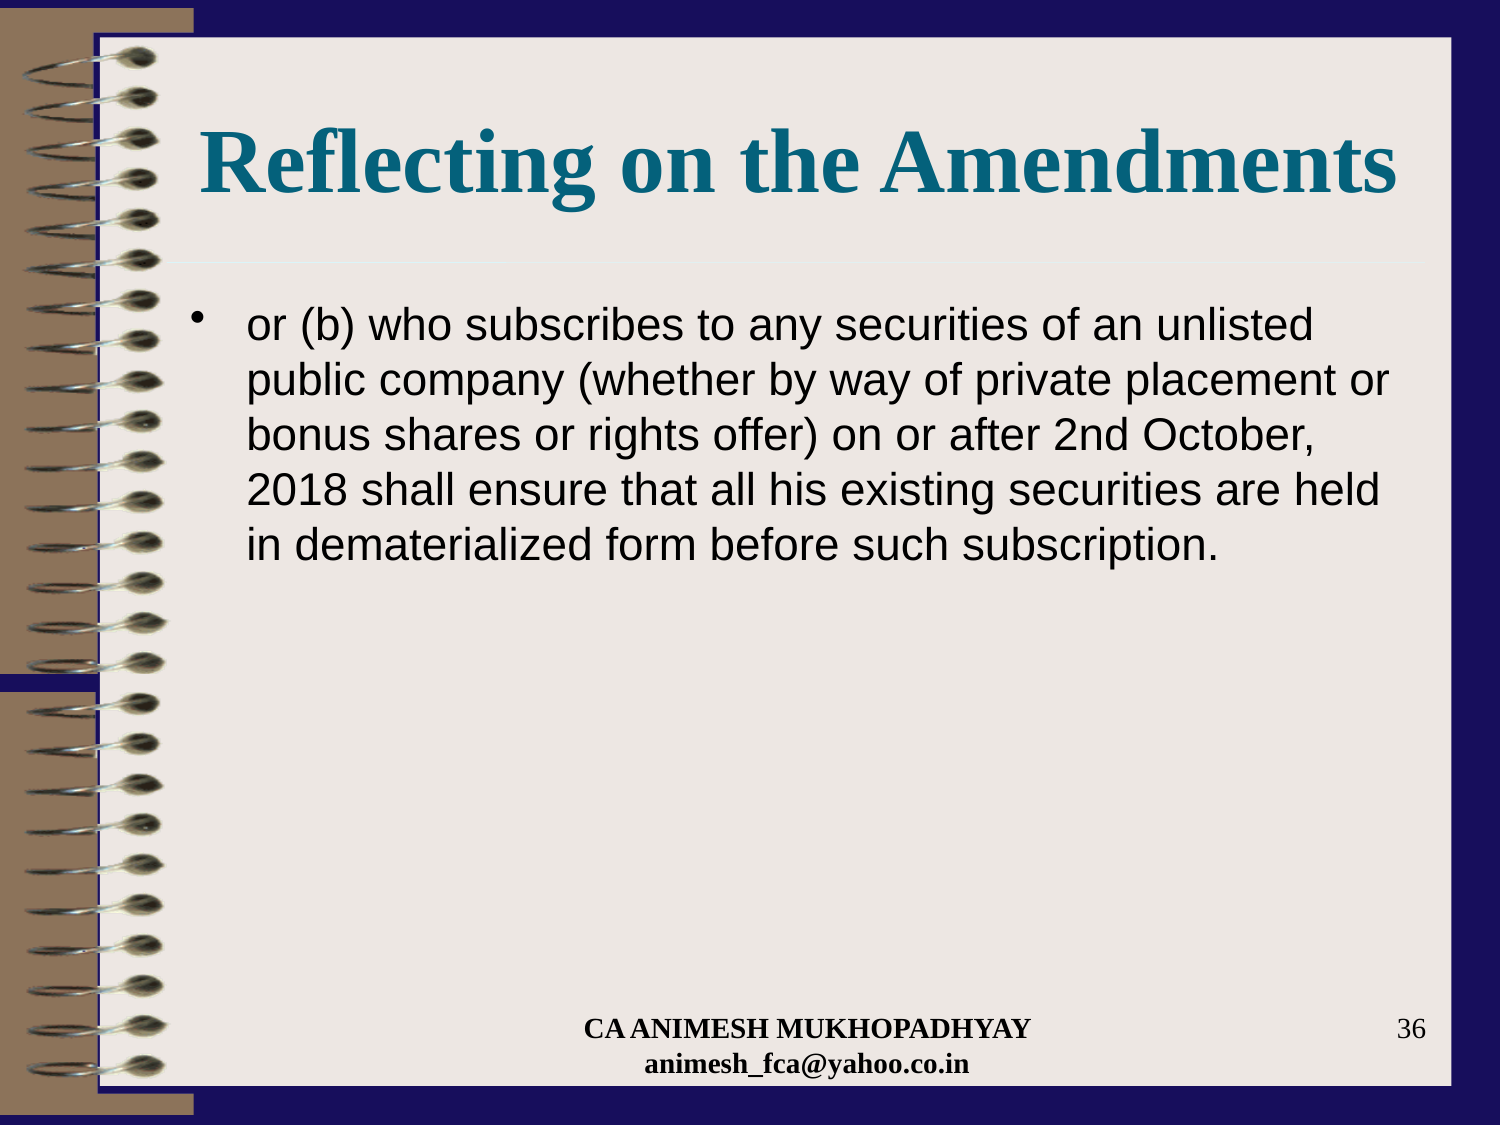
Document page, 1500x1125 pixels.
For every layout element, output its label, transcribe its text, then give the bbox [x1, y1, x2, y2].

title Reflecting on the Amendments [174, 62, 1426, 251]
picture [0, 692, 194, 1115]
list or (b) who subscribes to any securities of an unlisted public company (whether by way of private placement or bonus shares or rights offer) on or after 2nd October, 2018 shall ensure that all his existing securities are held in dematerialized form before such subscription. [174, 287, 1426, 963]
footer CA ANIMESH MUKHOPADHYAY animesh_fca@yahoo.co.in [566, 1001, 1063, 1078]
slide_number 36 [1128, 1001, 1442, 1078]
picture [0, 8, 194, 674]
